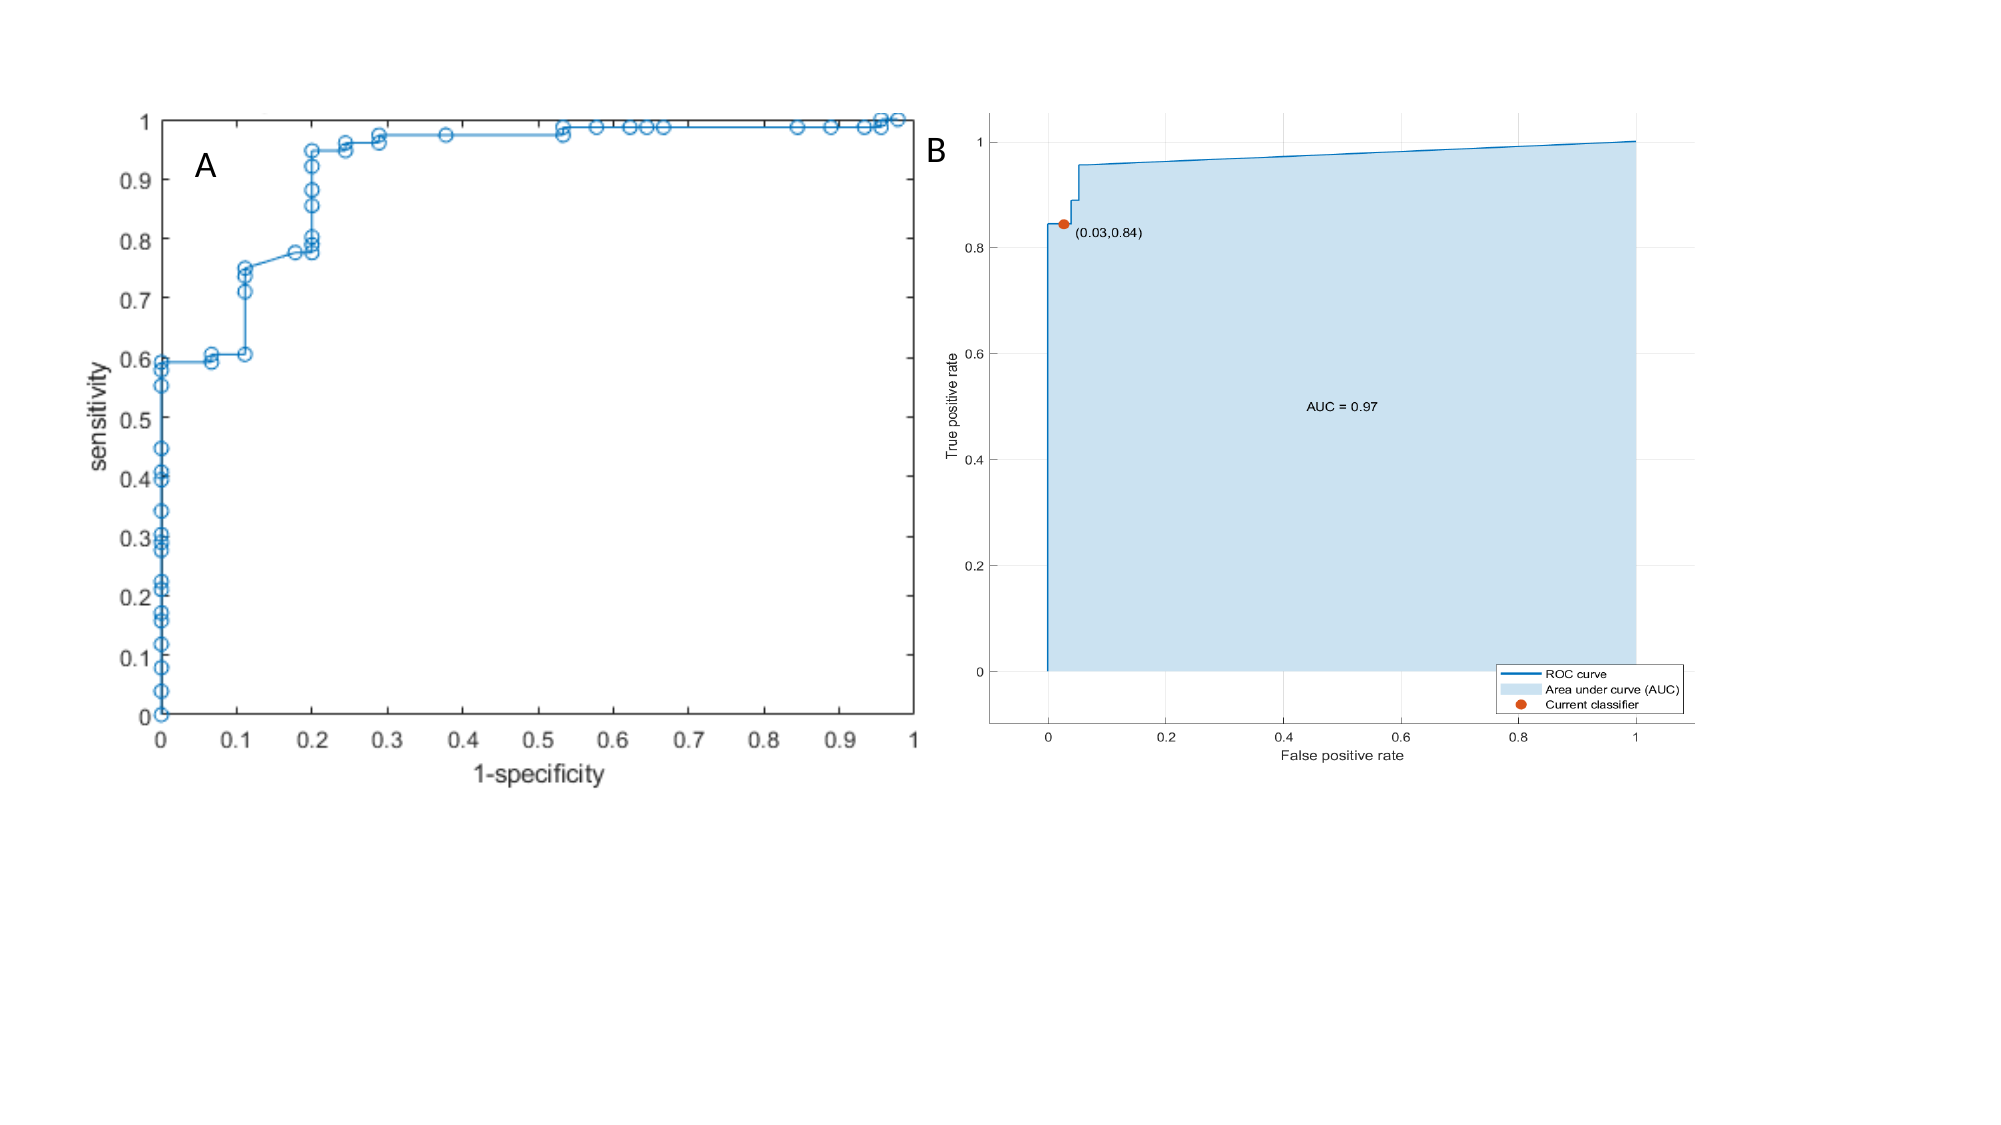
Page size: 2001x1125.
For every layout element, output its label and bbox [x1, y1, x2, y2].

picture [35, 113, 1696, 795]
